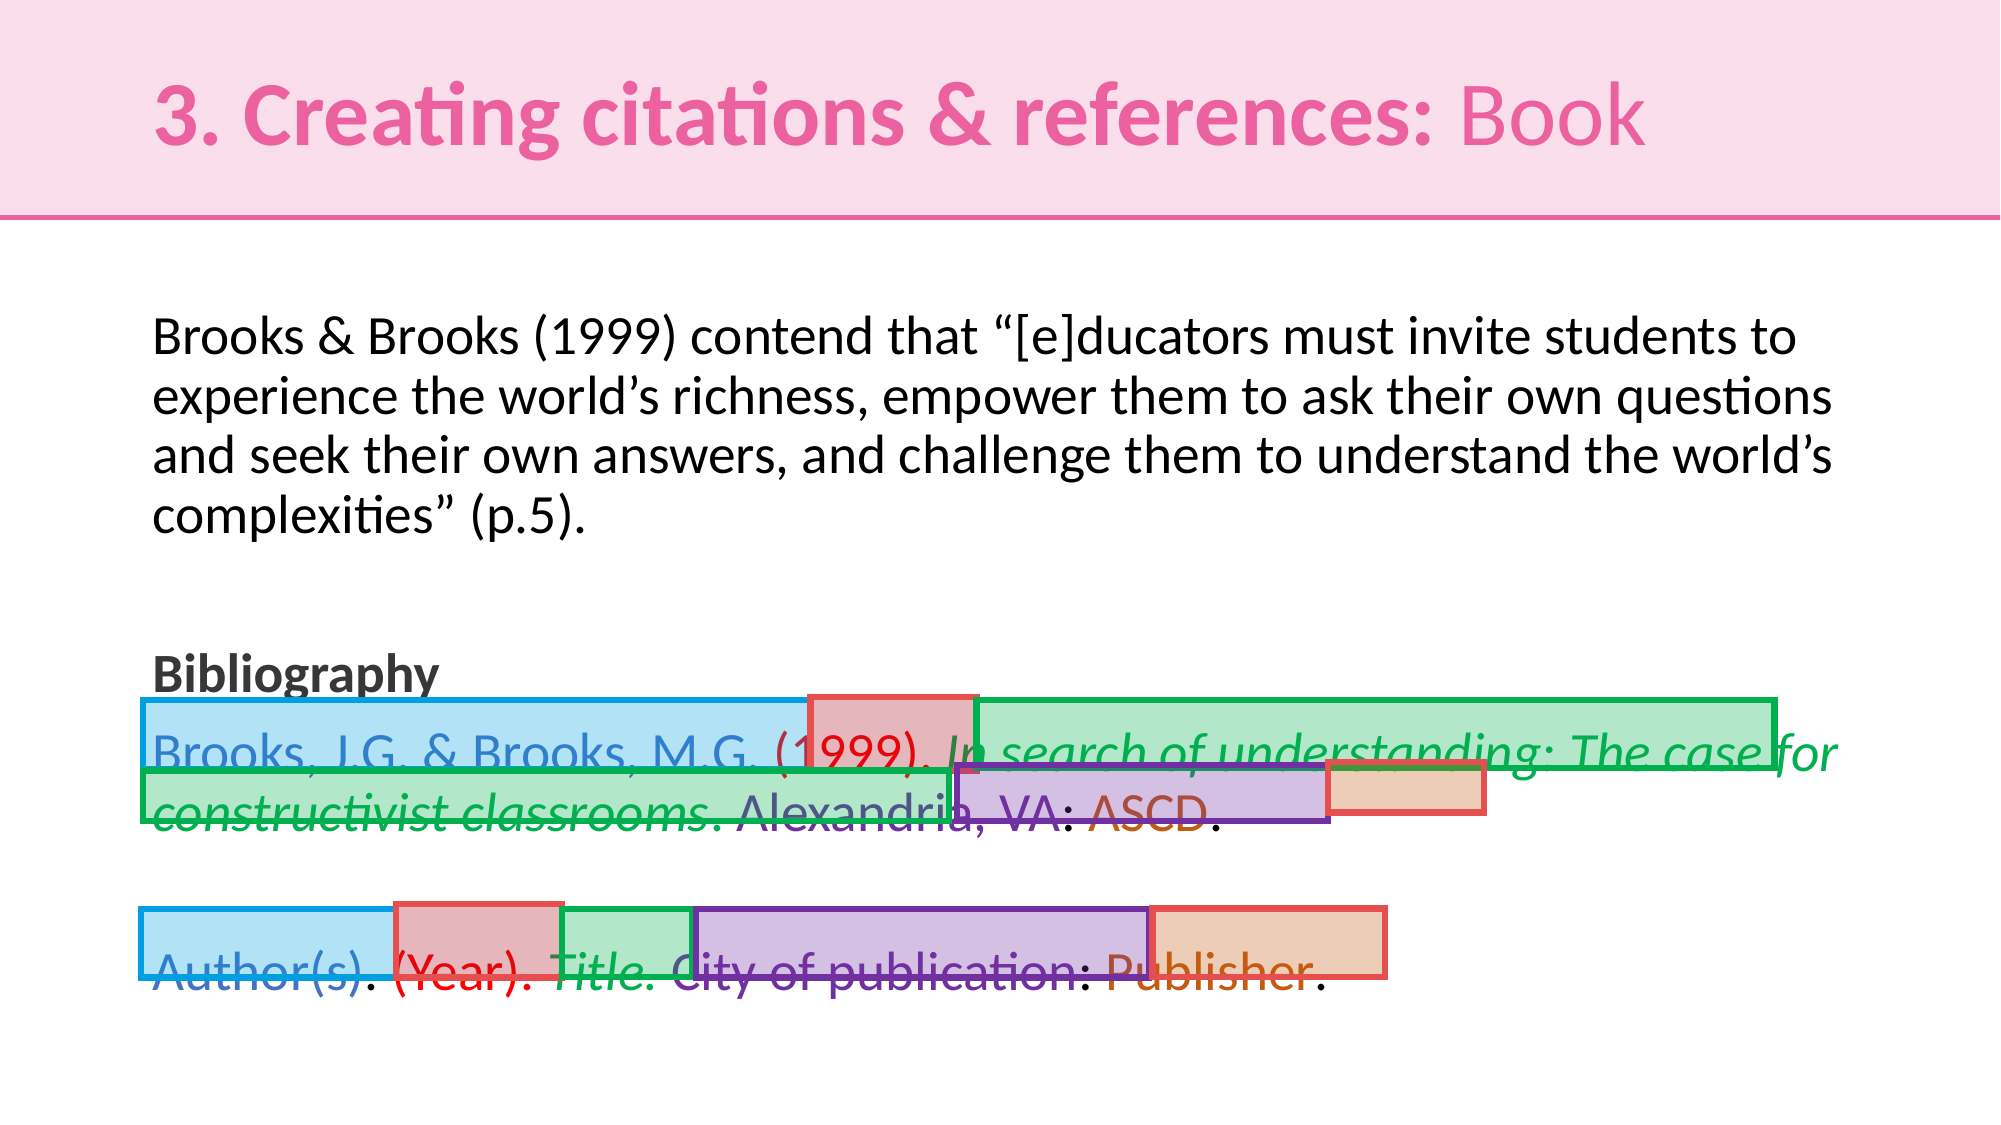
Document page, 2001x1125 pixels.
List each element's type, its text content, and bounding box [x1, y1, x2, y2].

text_box [956, 764, 1329, 822]
list Brooks & Brooks (1999) contend that “[e]ducators must invite students to experience the world’s richness, empower them to ask their own questions and seek their own answers, and challenge them to understand the world’s complexities” (p.5). Bibliography Brooks, J.G. & Brooks, M.G. (1999). In search of understanding: The case for constructivist classrooms. Alexandria, VA: ASCD. Author(s). (Year). Title. City of publication: Publisher. [137, 299, 1863, 1014]
text_box [1327, 761, 1485, 814]
text_box [810, 696, 978, 772]
title 3. Creating citations & references: Book [137, 14, 1863, 218]
text_box [1151, 908, 1386, 978]
text_box [561, 908, 694, 978]
text_box [395, 903, 563, 978]
text_box [695, 908, 1150, 978]
text_box [140, 908, 395, 978]
text_box [142, 769, 950, 822]
text_box [976, 699, 1775, 769]
text_box [142, 699, 810, 769]
